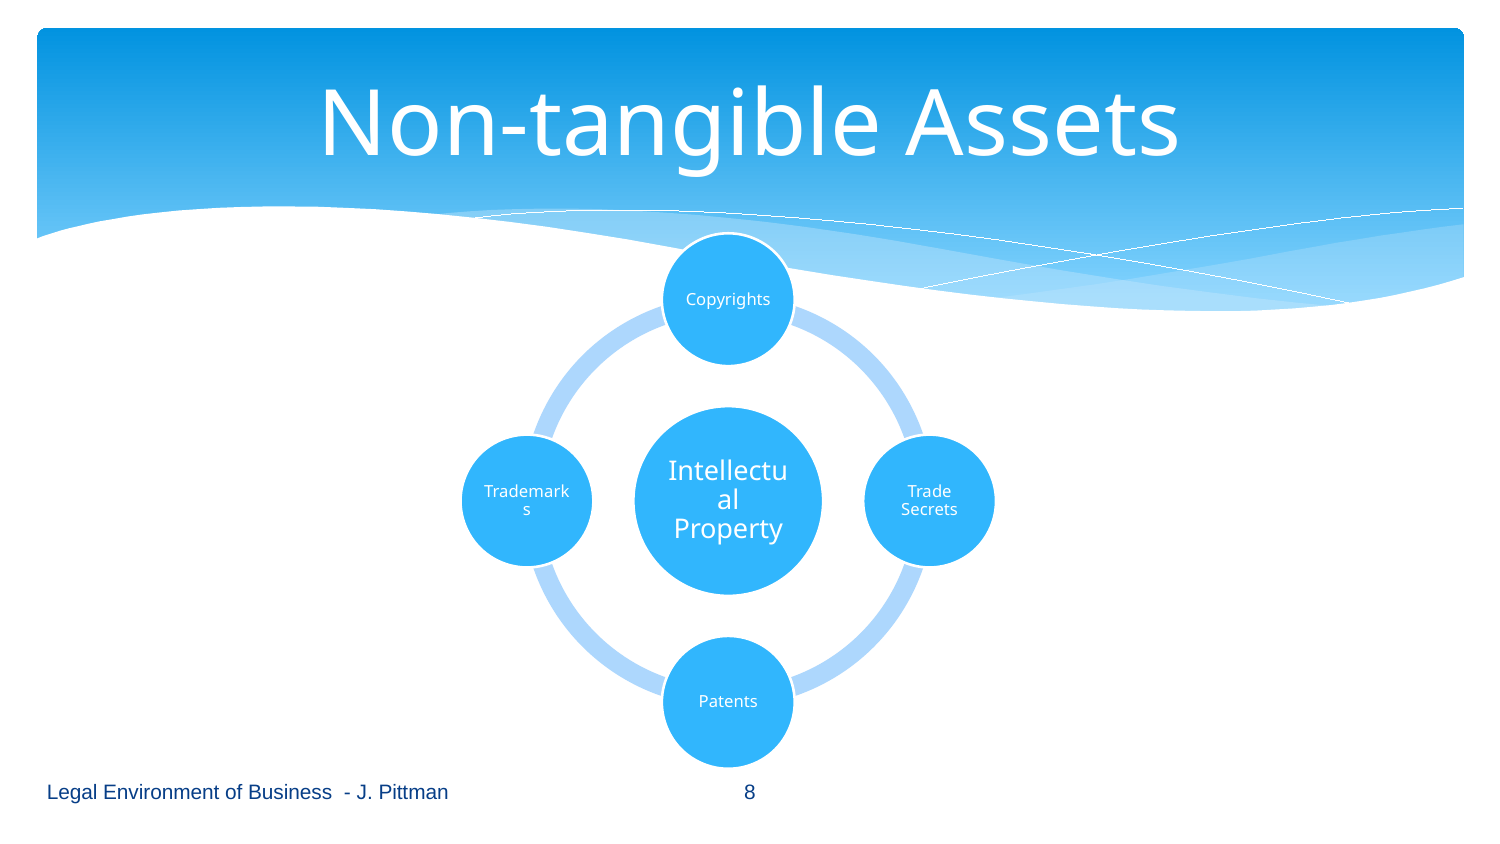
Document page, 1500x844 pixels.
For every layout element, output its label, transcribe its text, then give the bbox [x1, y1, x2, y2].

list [167, 232, 1290, 770]
title Non-tangible Assets [75, 41, 1425, 196]
slide_number 8 [654, 779, 846, 814]
footer Legal Environment of Business - J. Pittman [31, 769, 653, 814]
